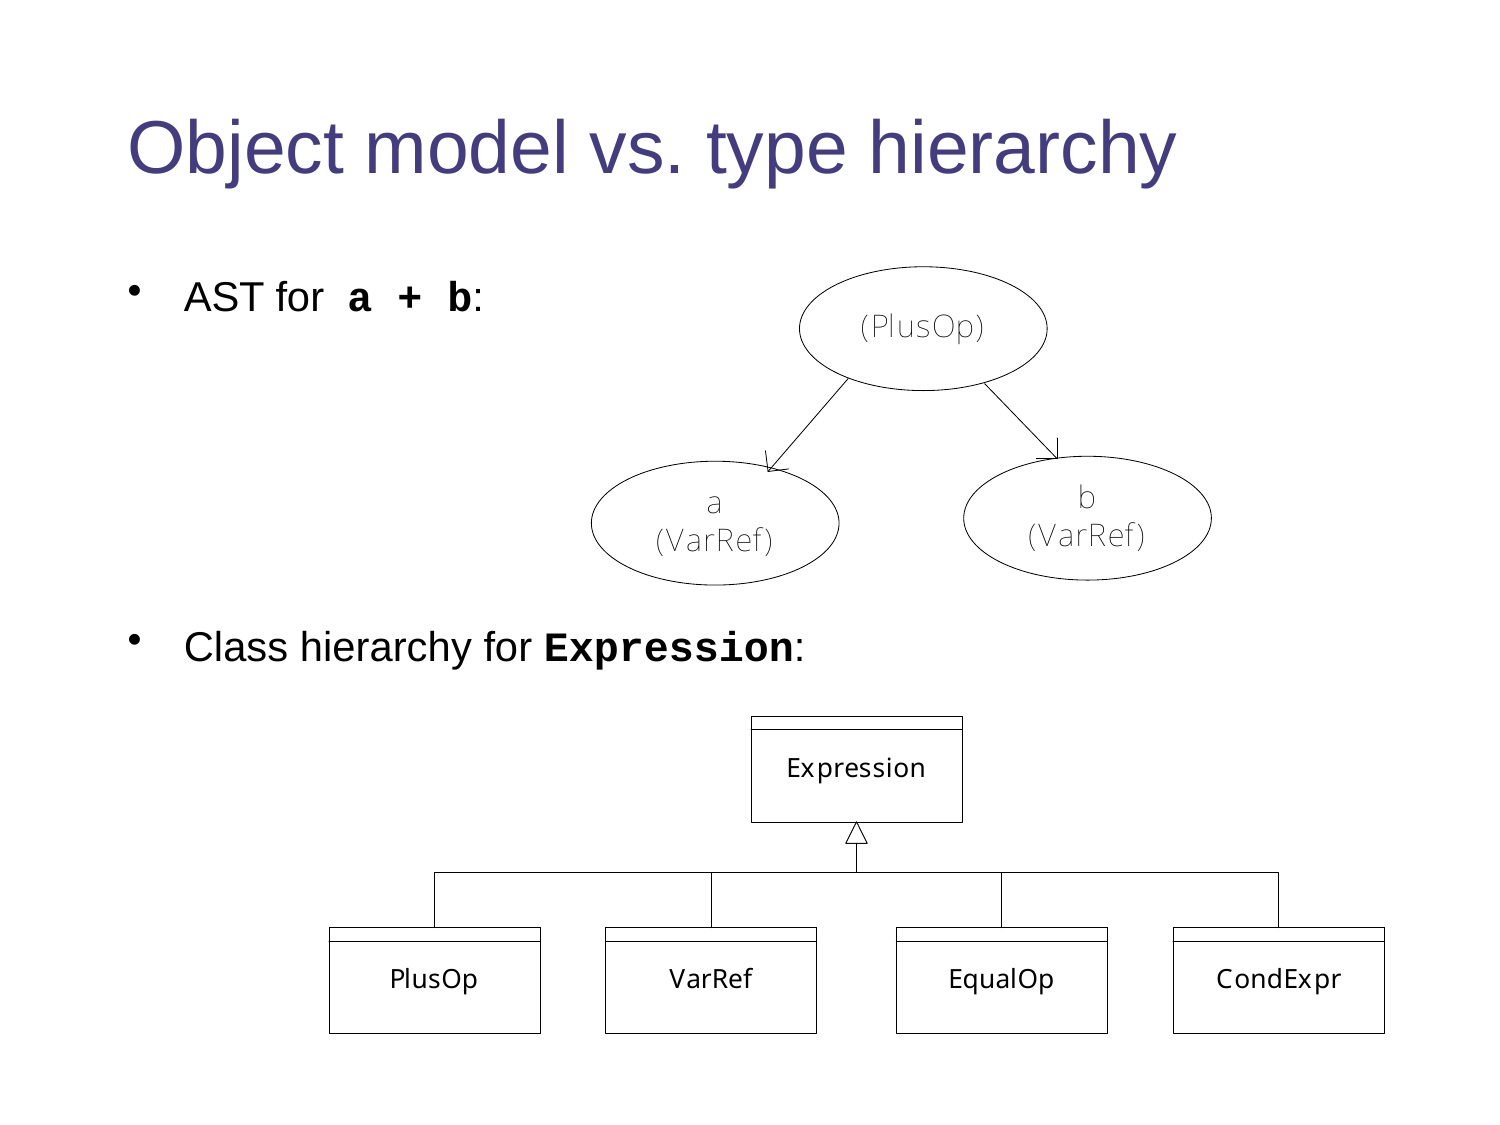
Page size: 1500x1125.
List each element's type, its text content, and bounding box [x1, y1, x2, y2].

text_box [587, 262, 1217, 613]
title Object model vs. type hierarchy [112, 50, 1388, 238]
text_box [324, 712, 1390, 1038]
list AST for a + b: Class hierarchy for Expression: [112, 262, 1388, 1000]
